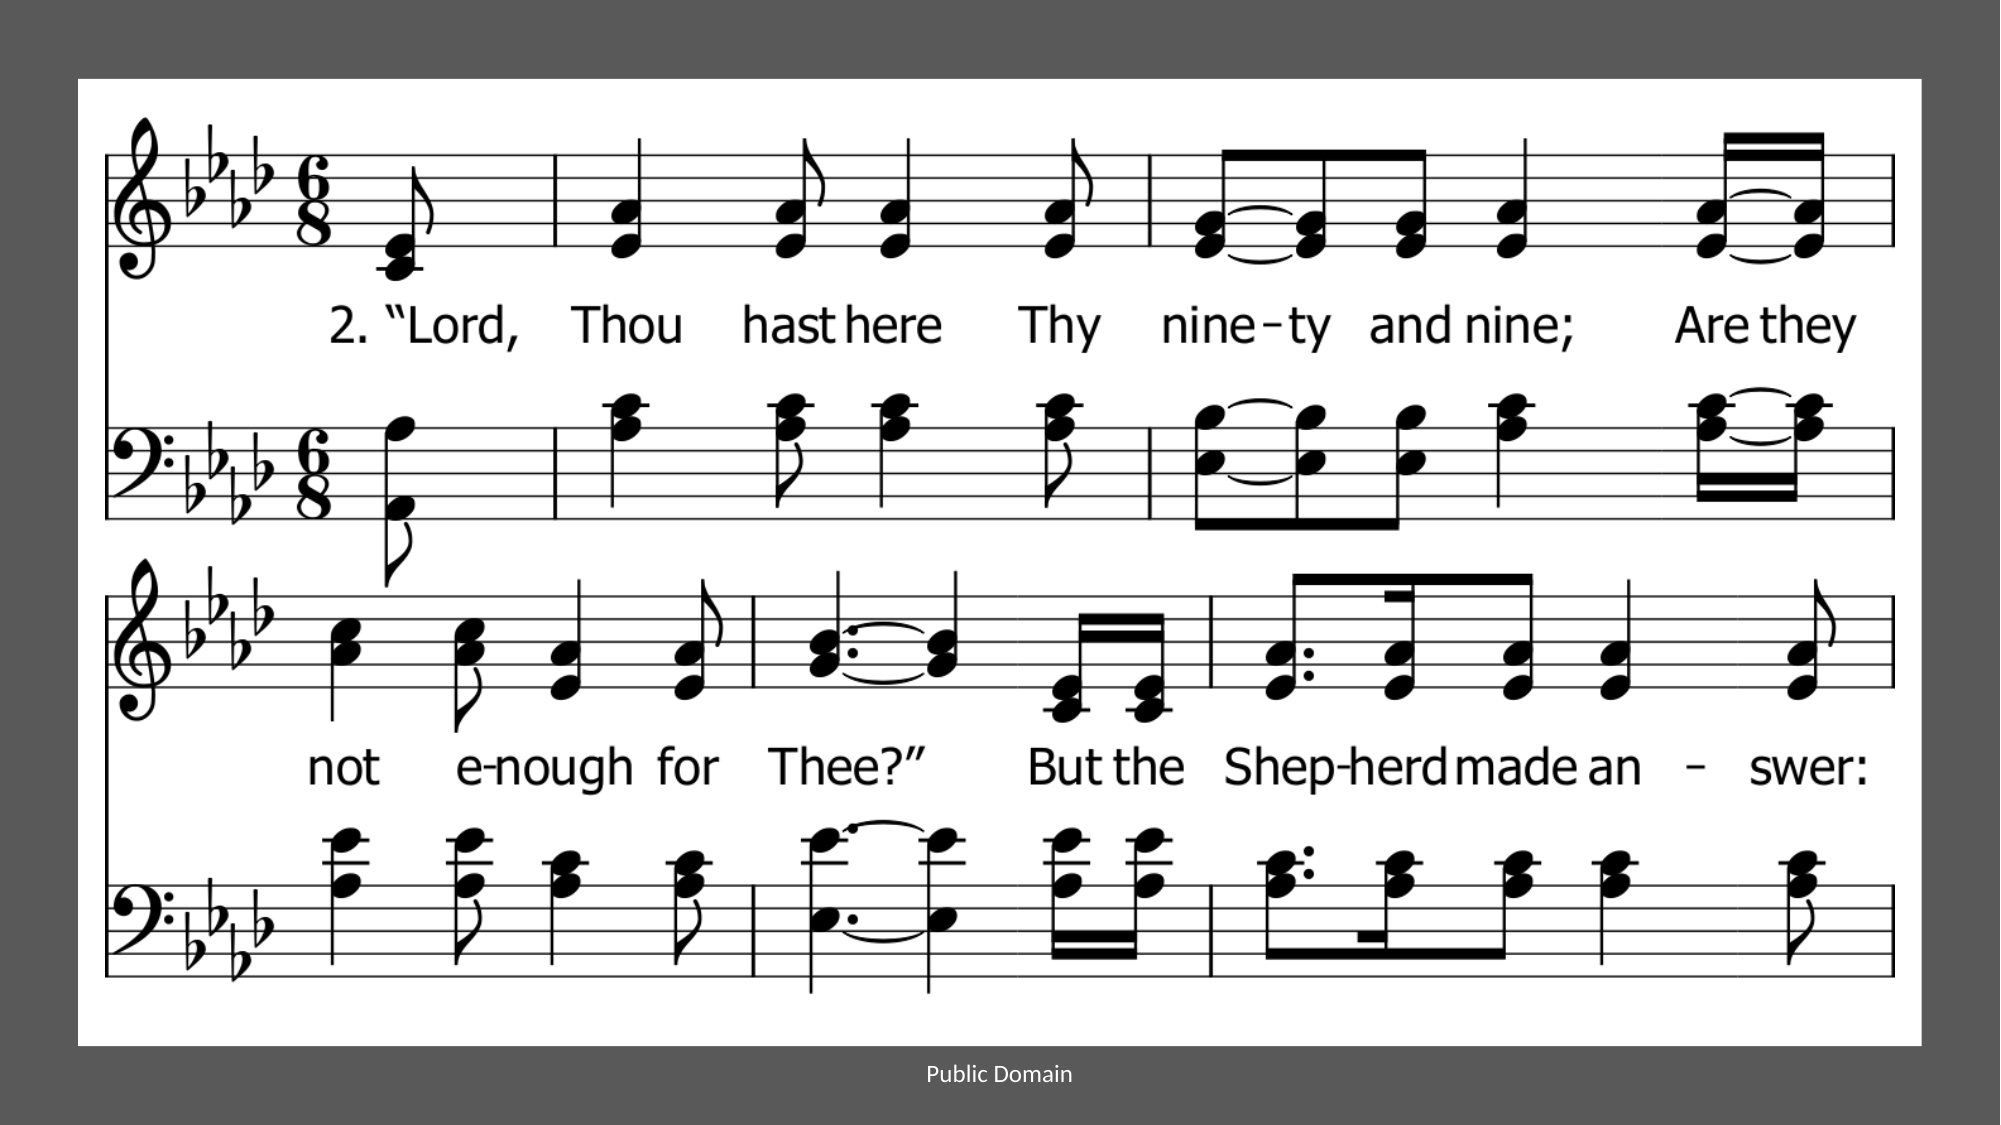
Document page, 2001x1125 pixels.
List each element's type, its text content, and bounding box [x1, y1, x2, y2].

footer Public Domain [662, 1042, 1338, 1103]
text_box [0, 0, 2000, 1125]
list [105, 117, 1895, 1008]
text_box [77, 78, 1923, 1047]
